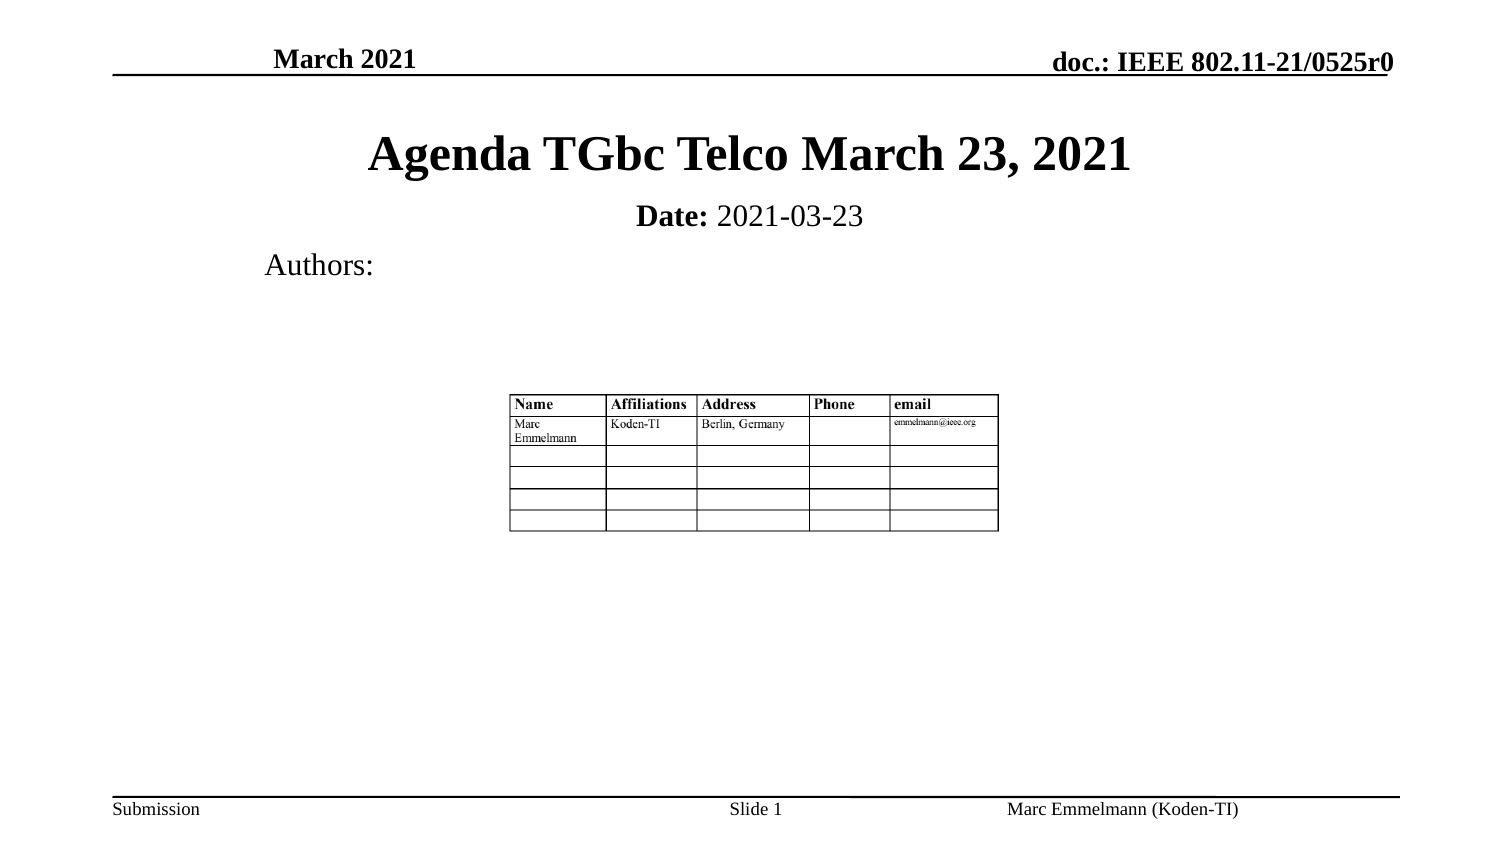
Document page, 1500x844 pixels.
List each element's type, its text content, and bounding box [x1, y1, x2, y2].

title Agenda TGbc Telco March 23, 2021 [271, 84, 1229, 187]
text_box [504, 394, 1009, 548]
footer Marc Emmelmann (Koden-TI) [864, 796, 1239, 820]
list Date: 2021-03-23 [271, 187, 1229, 237]
slide_number Slide 1 [712, 796, 800, 842]
text_box Authors: [253, 238, 432, 286]
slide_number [272, 40, 557, 75]
